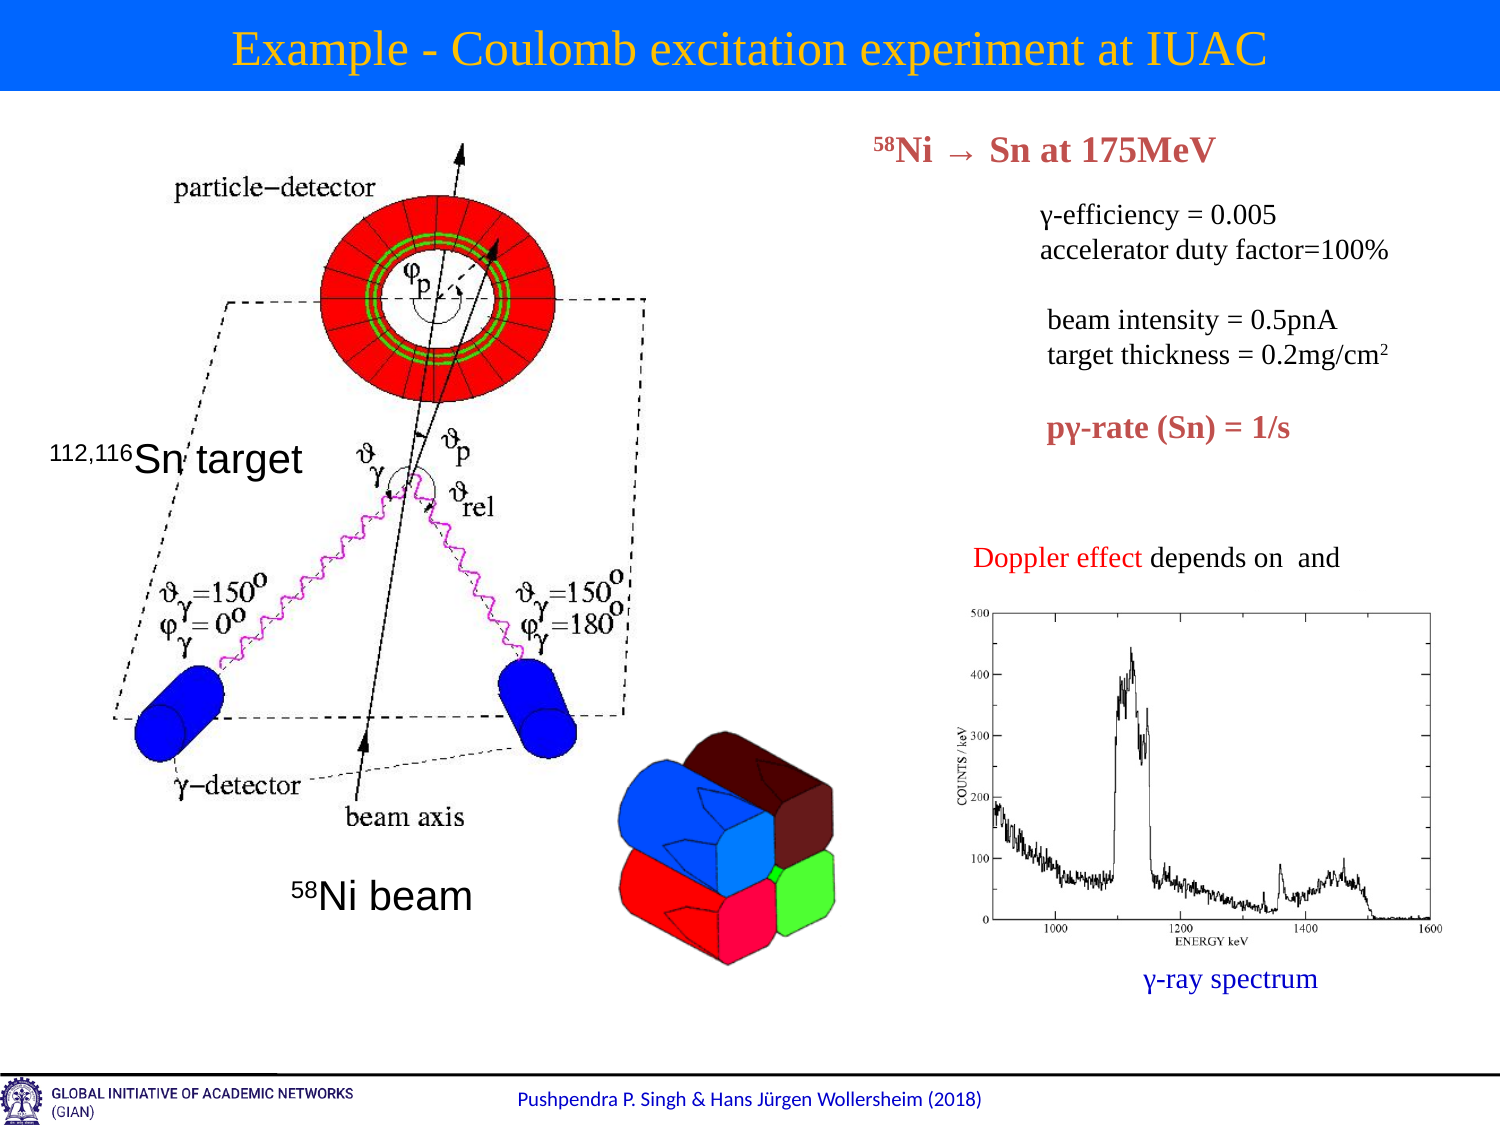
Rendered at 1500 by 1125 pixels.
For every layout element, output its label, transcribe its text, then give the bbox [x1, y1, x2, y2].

text_box 58Ni → Sn at 175MeV γ-efficiency = 0.005 accelerator duty factor=100% beam intensity = 0.5pnA target thickness = 0.2mg/cm2 pγ-rate (Sn) = 1/s [858, 118, 1405, 453]
text_box 58Ni beam [276, 861, 489, 927]
text_box γ-ray spectrum [1128, 994, 1334, 1002]
title Example - Coulomb excitation experiment at IUAC [0, 0, 1500, 91]
picture [0, 1077, 353, 1125]
picture [926, 590, 1493, 985]
text_box 112,116Sn target [34, 424, 106, 490]
picture [111, 140, 869, 972]
